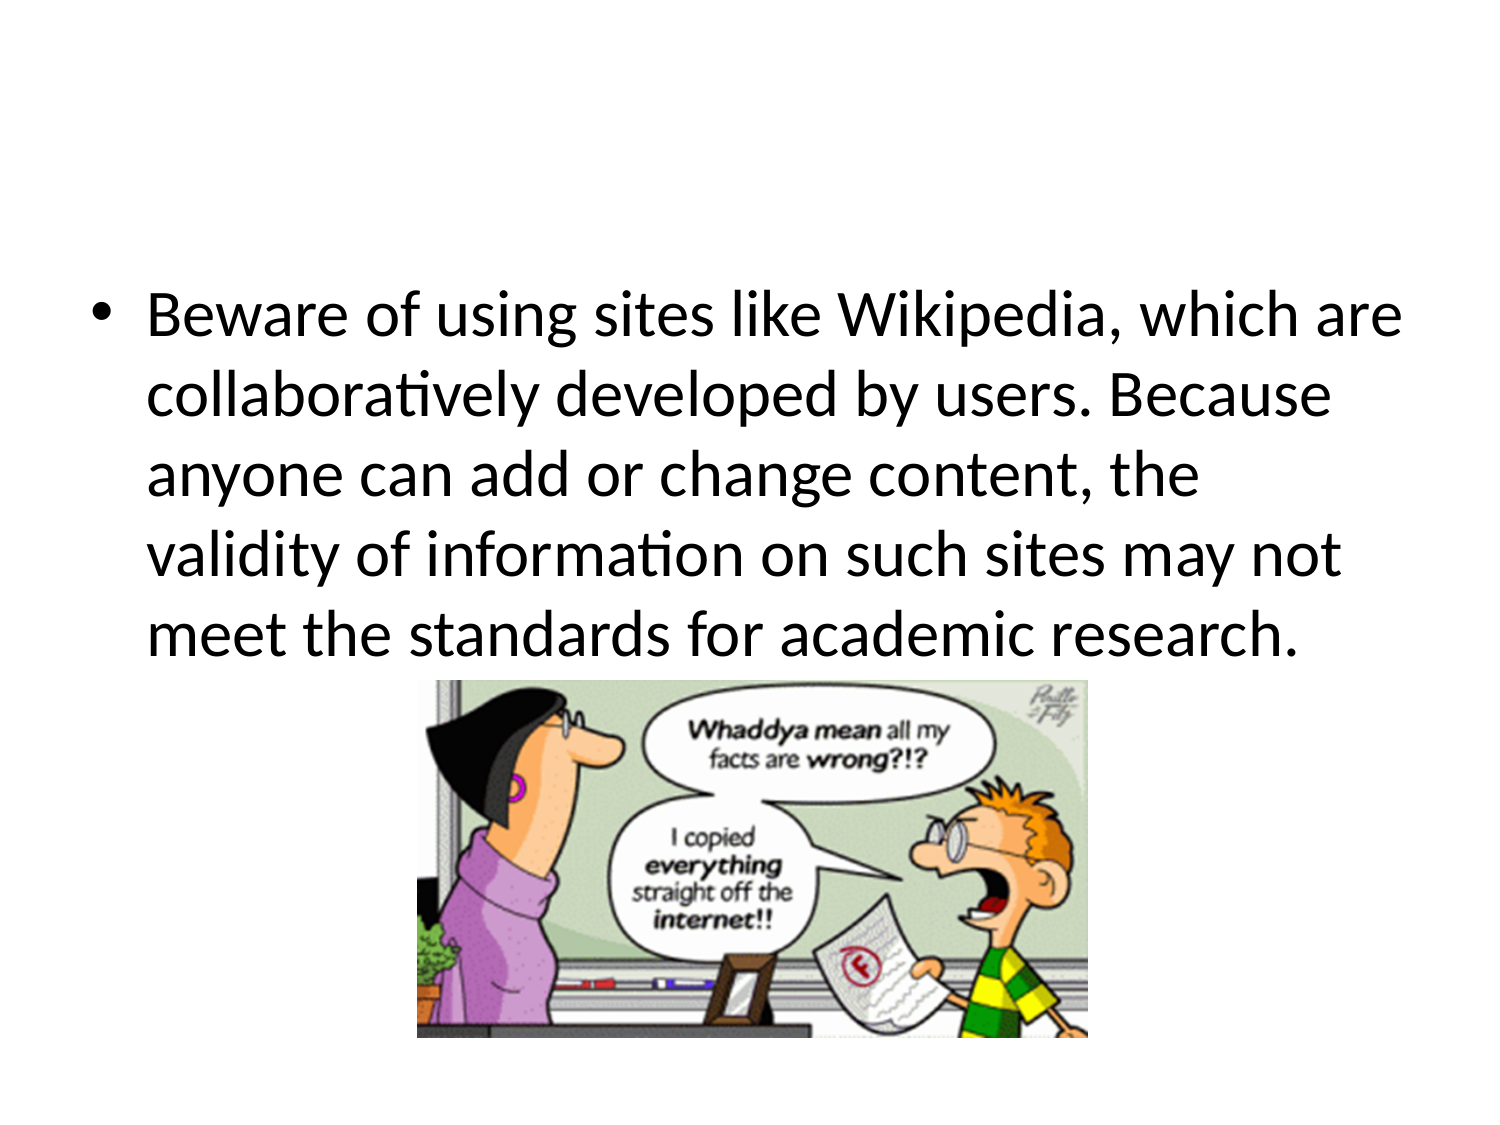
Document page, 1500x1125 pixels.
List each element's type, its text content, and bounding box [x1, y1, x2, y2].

picture [417, 680, 1089, 1039]
list Beware of using sites like Wikipedia, which are collaboratively developed by users. Because anyone can add or change content, the validity of information on such sites may not meet the standards for academic research. [75, 262, 1425, 1005]
